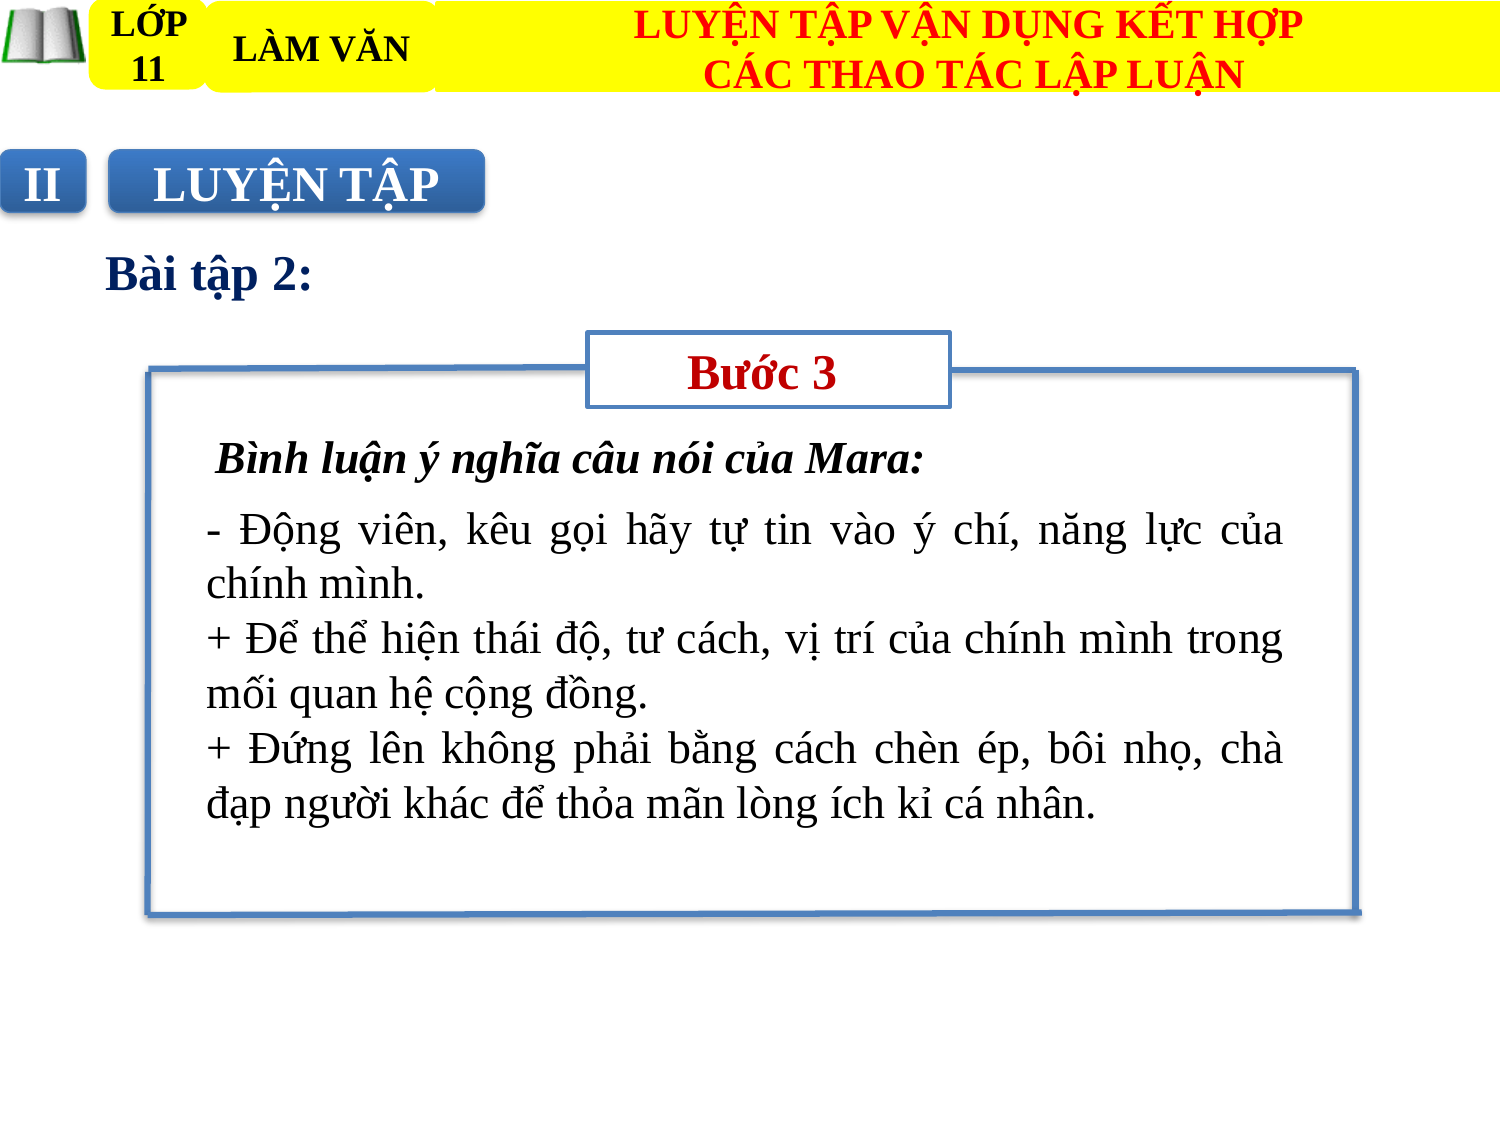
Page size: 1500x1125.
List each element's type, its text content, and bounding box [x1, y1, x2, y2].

text_box Bình luận ý nghĩa câu nói của Mara: [201, 420, 954, 490]
text_box LÀM VĂN [203, 0, 435, 93]
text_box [147, 912, 1362, 916]
text_box Bài tập 2: [90, 232, 342, 308]
text_box - Động viên, kêu gọi hãy tự tin vào ý chí, năng lực của chính mình. + Để thể hiện thái độ, tư cách, vị trí của chính mình trong mối quan hệ cộng đồng. + Đứng lên không phải bằng cách chèn ép, bôi nhọ, chà đạp người khác để thỏa mãn lòng ích kỉ cá nhân. [191, 490, 1300, 836]
text_box LUYỆN TẬP [108, 149, 486, 214]
text_box II [0, 149, 87, 214]
text_box Bước 3 [585, 330, 952, 409]
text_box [148, 366, 588, 370]
text_box LỚP 11 [88, 0, 207, 90]
text_box LUYỆN TẬP VẬN DỤNG KẾT HỢP CÁC THAO TÁC LẬP LUẬN [435, 1, 1500, 92]
picture [0, 0, 87, 65]
